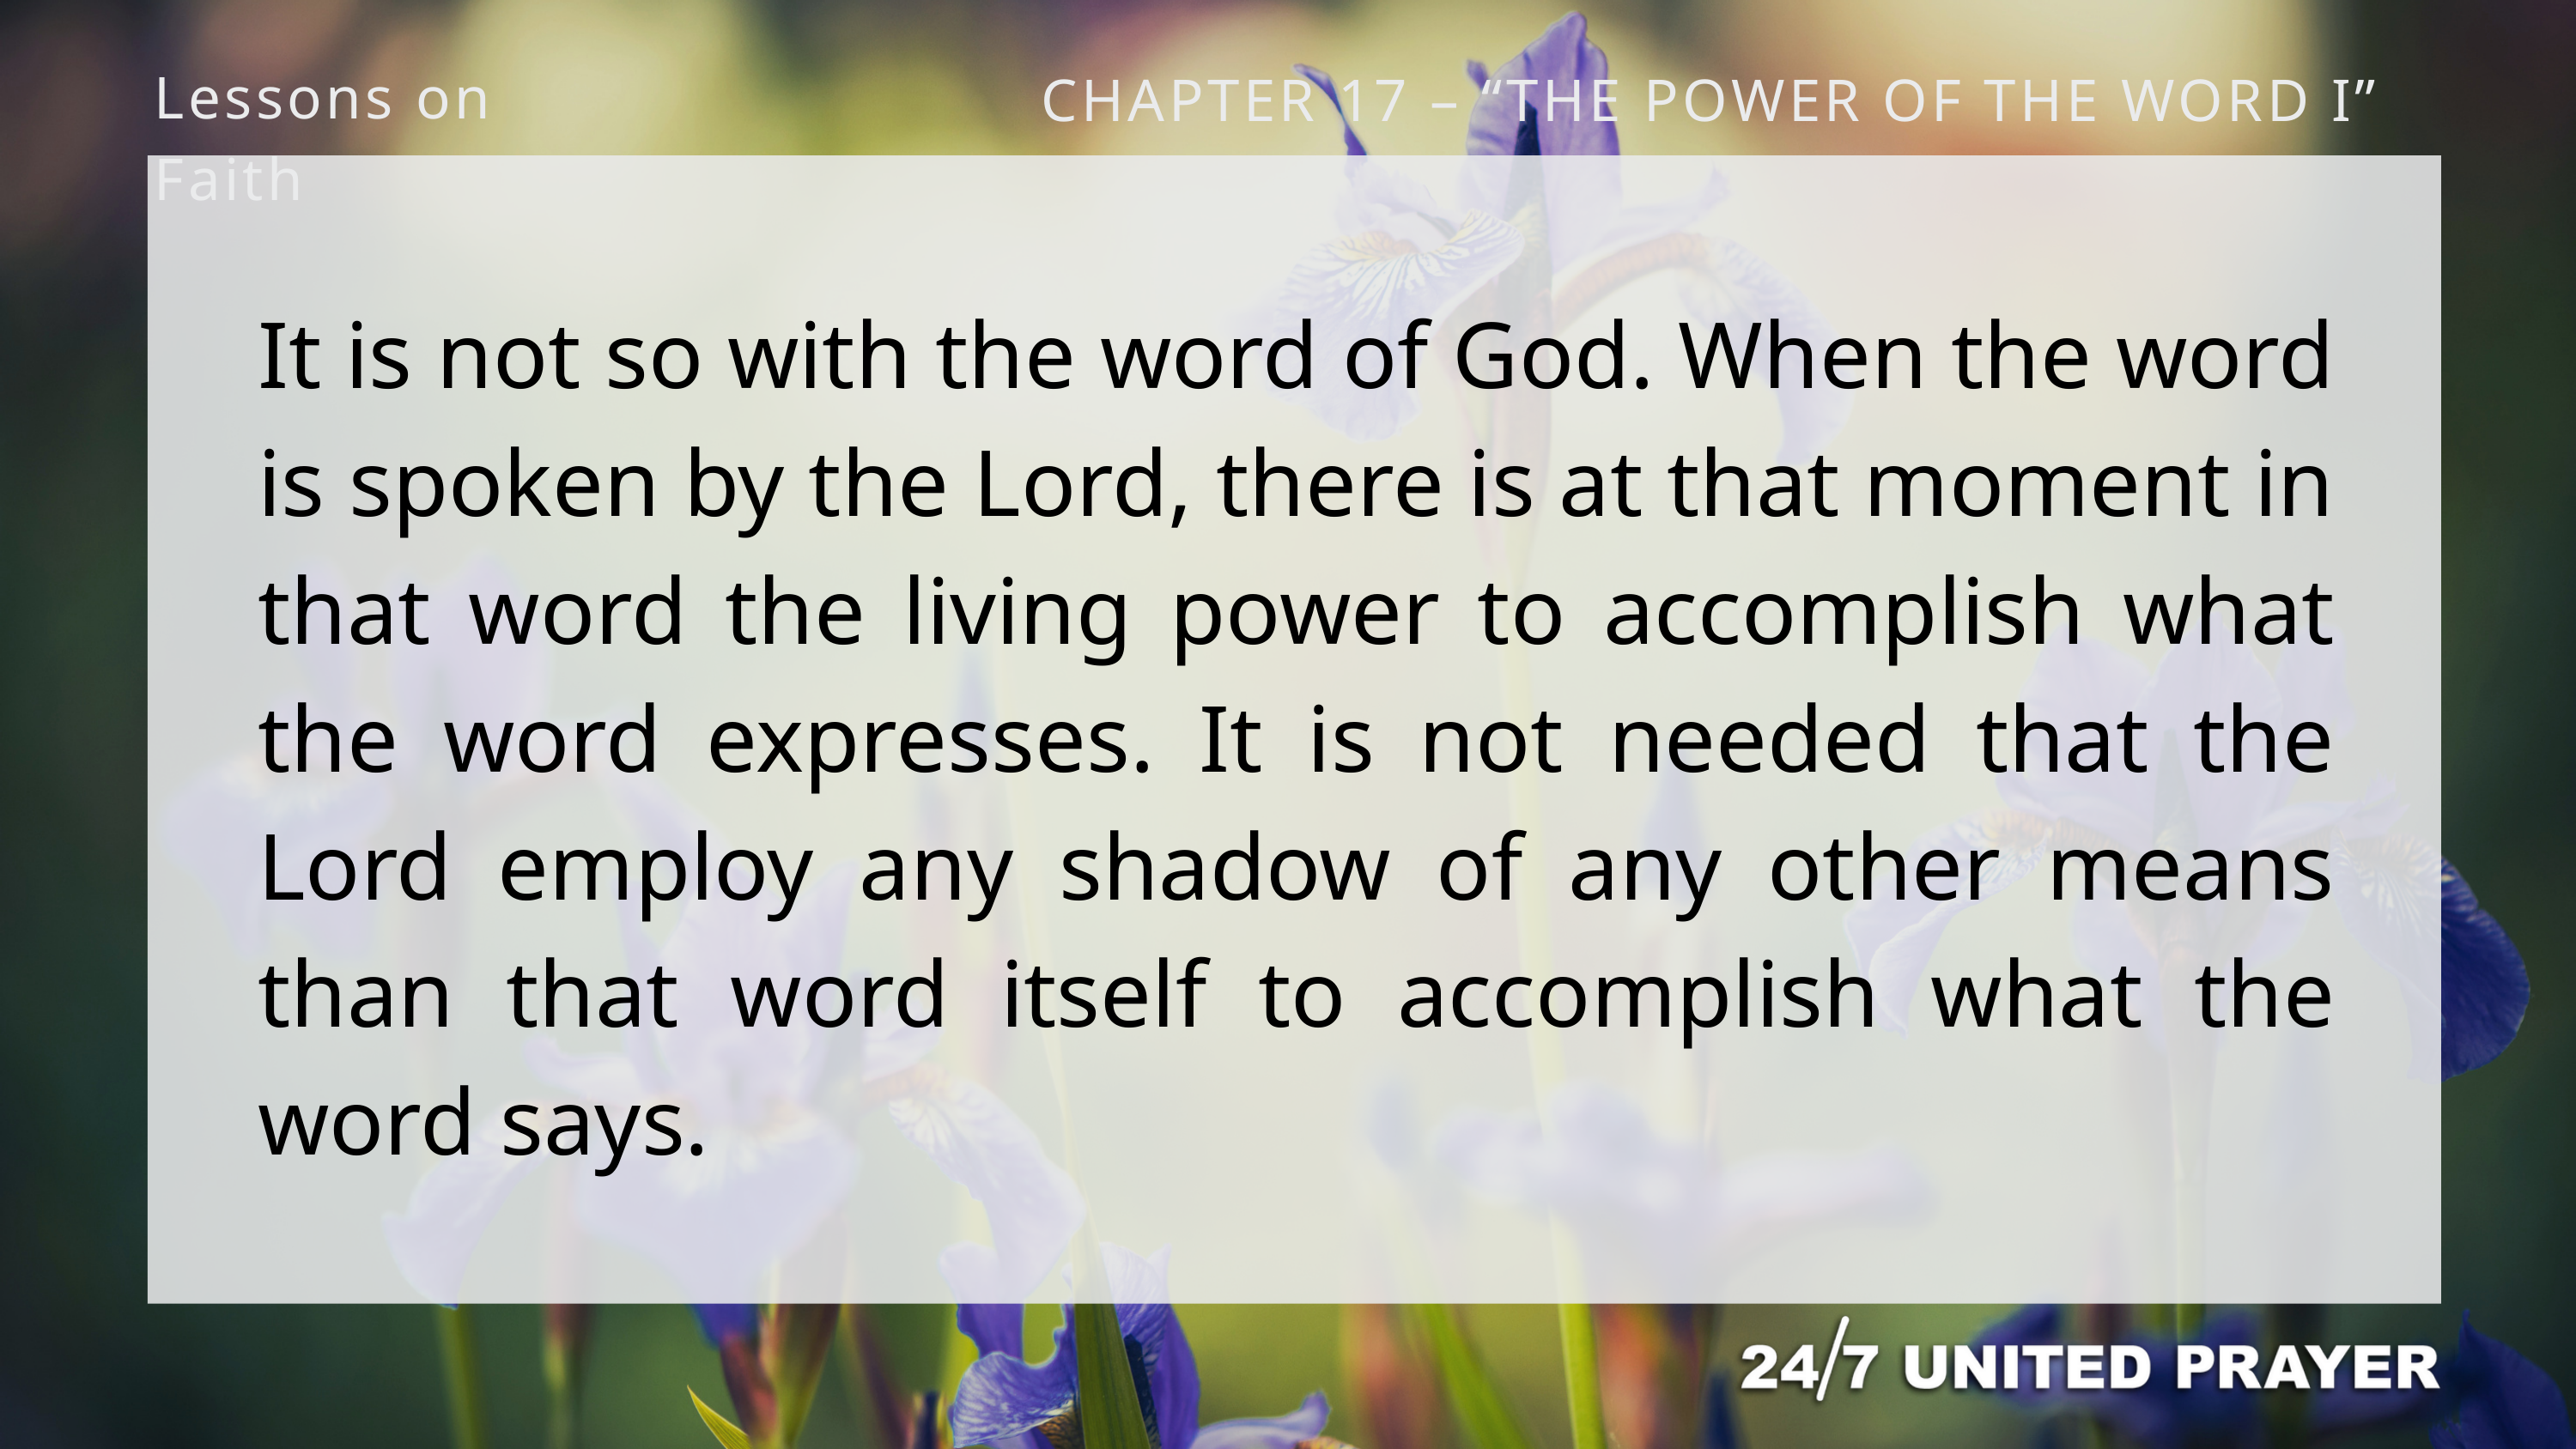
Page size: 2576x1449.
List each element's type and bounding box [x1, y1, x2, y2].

text_box [147, 155, 2442, 1304]
picture [0, 0, 2576, 1449]
